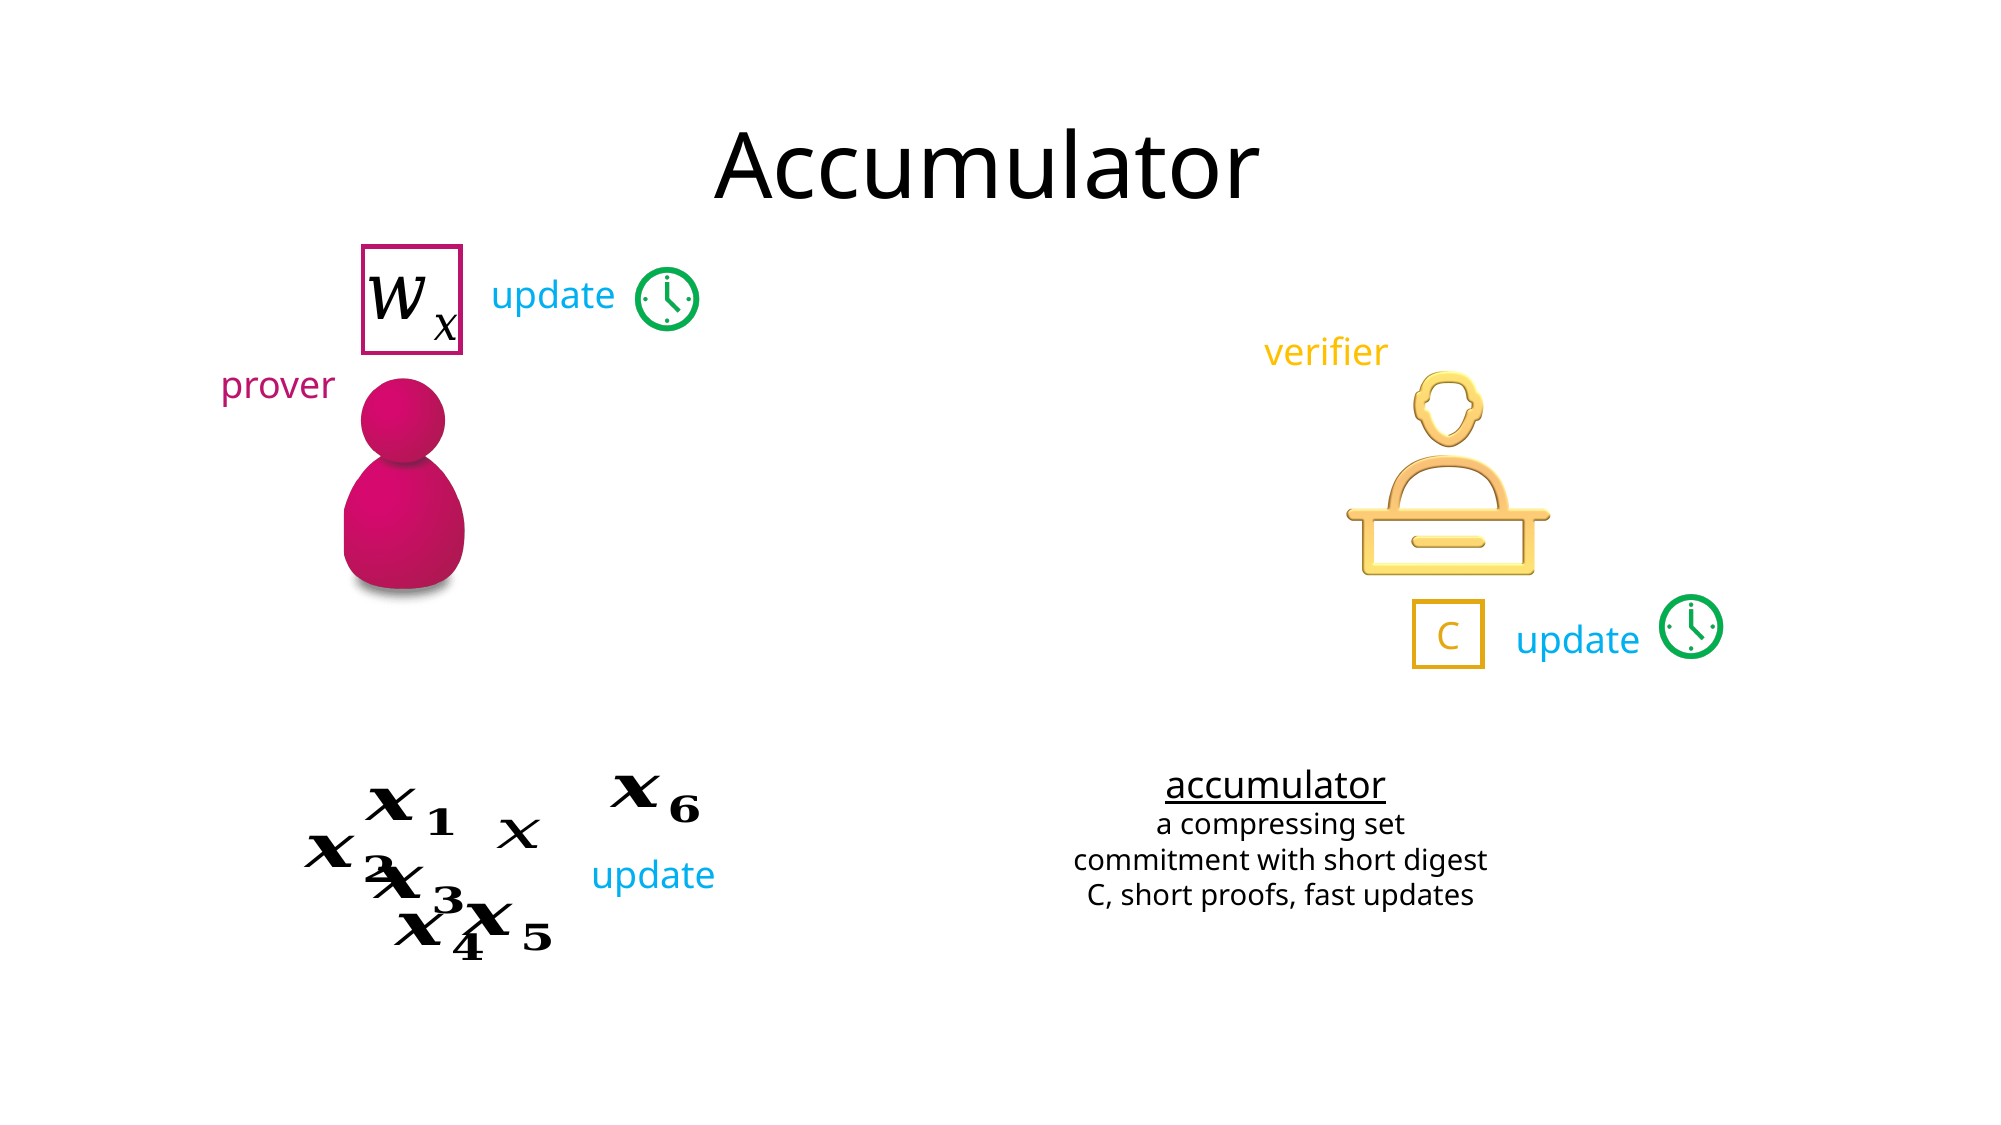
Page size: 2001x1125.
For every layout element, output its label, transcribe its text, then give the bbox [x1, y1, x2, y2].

text_box prover [205, 353, 351, 413]
picture [343, 362, 468, 609]
text_box update [576, 843, 731, 904]
text_box C [1412, 600, 1484, 669]
picture [1326, 350, 1572, 596]
text_box update [1500, 608, 1656, 668]
text_box update [476, 263, 626, 323]
picture [1650, 586, 1732, 667]
text_box verifier [1249, 320, 1404, 381]
picture [626, 258, 708, 340]
text_box accumulator a compressing set commitment with short digest C, short proofs, fast updates [1055, 753, 1506, 919]
title Accumulator [137, 59, 1863, 278]
